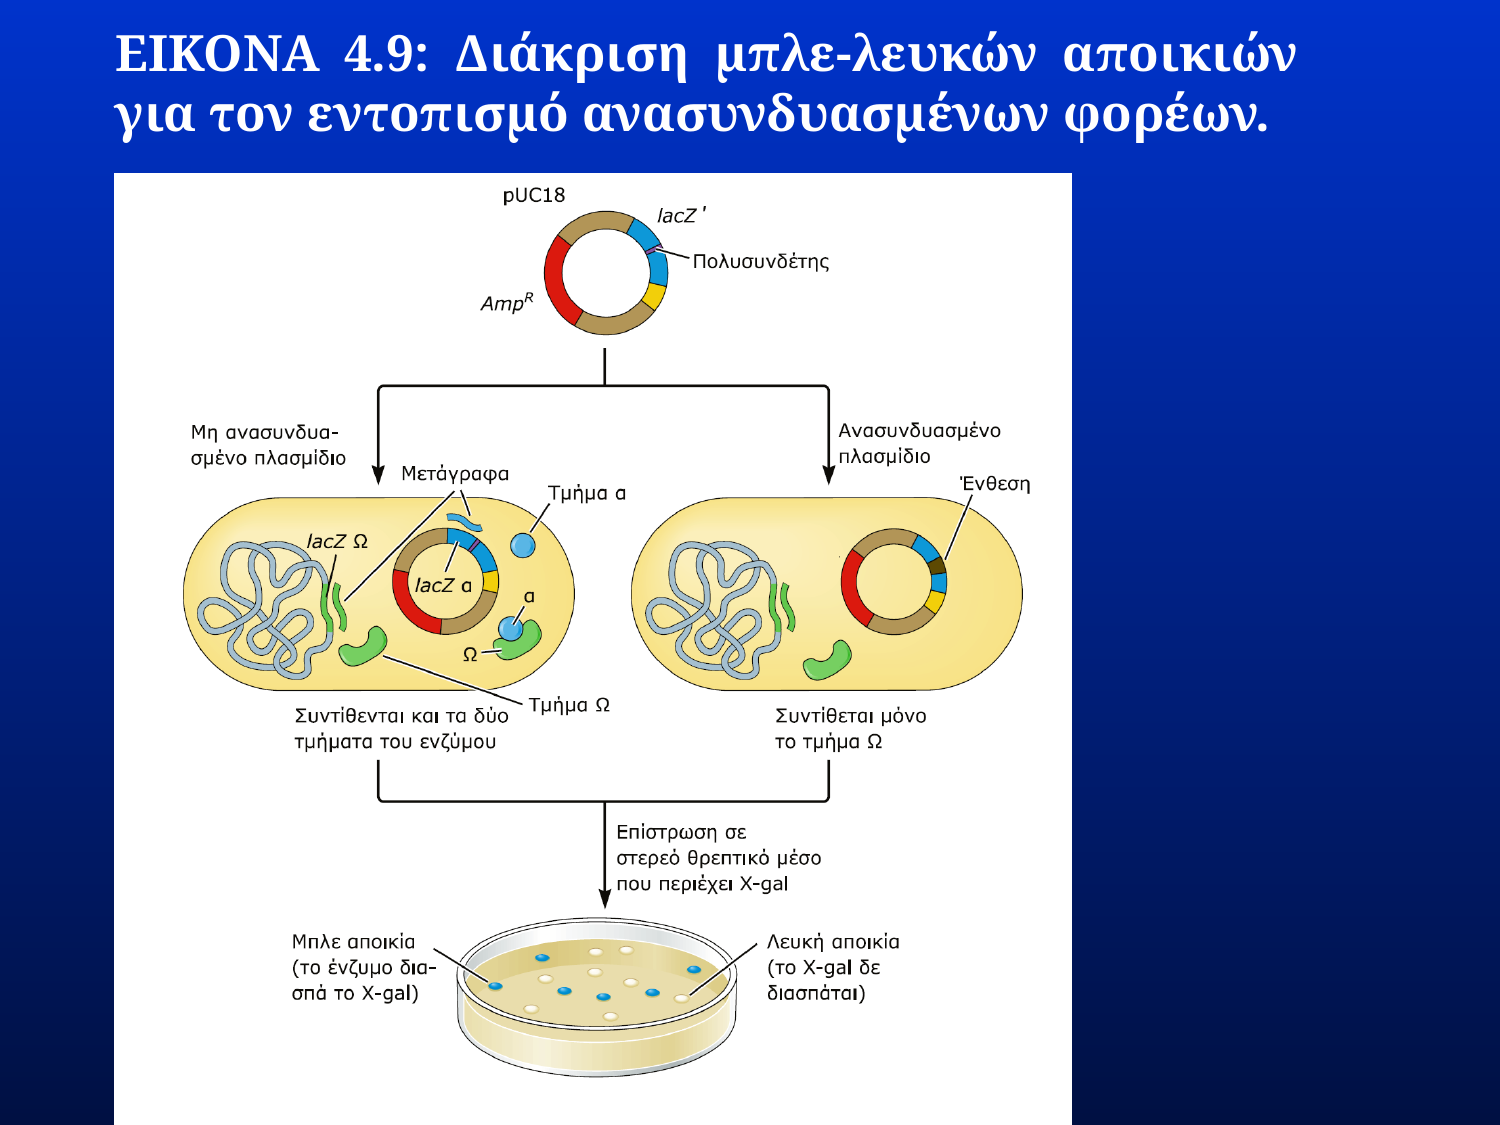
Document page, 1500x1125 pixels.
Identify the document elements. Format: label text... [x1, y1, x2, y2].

picture [114, 173, 1072, 1125]
text_box ΕΙΚΟΝΑ 4.9: Διάκριση μπλε-λευκών αποικιών για τον εντοπισμό ανασυνδυασμένων φορέων. [100, 14, 1315, 150]
